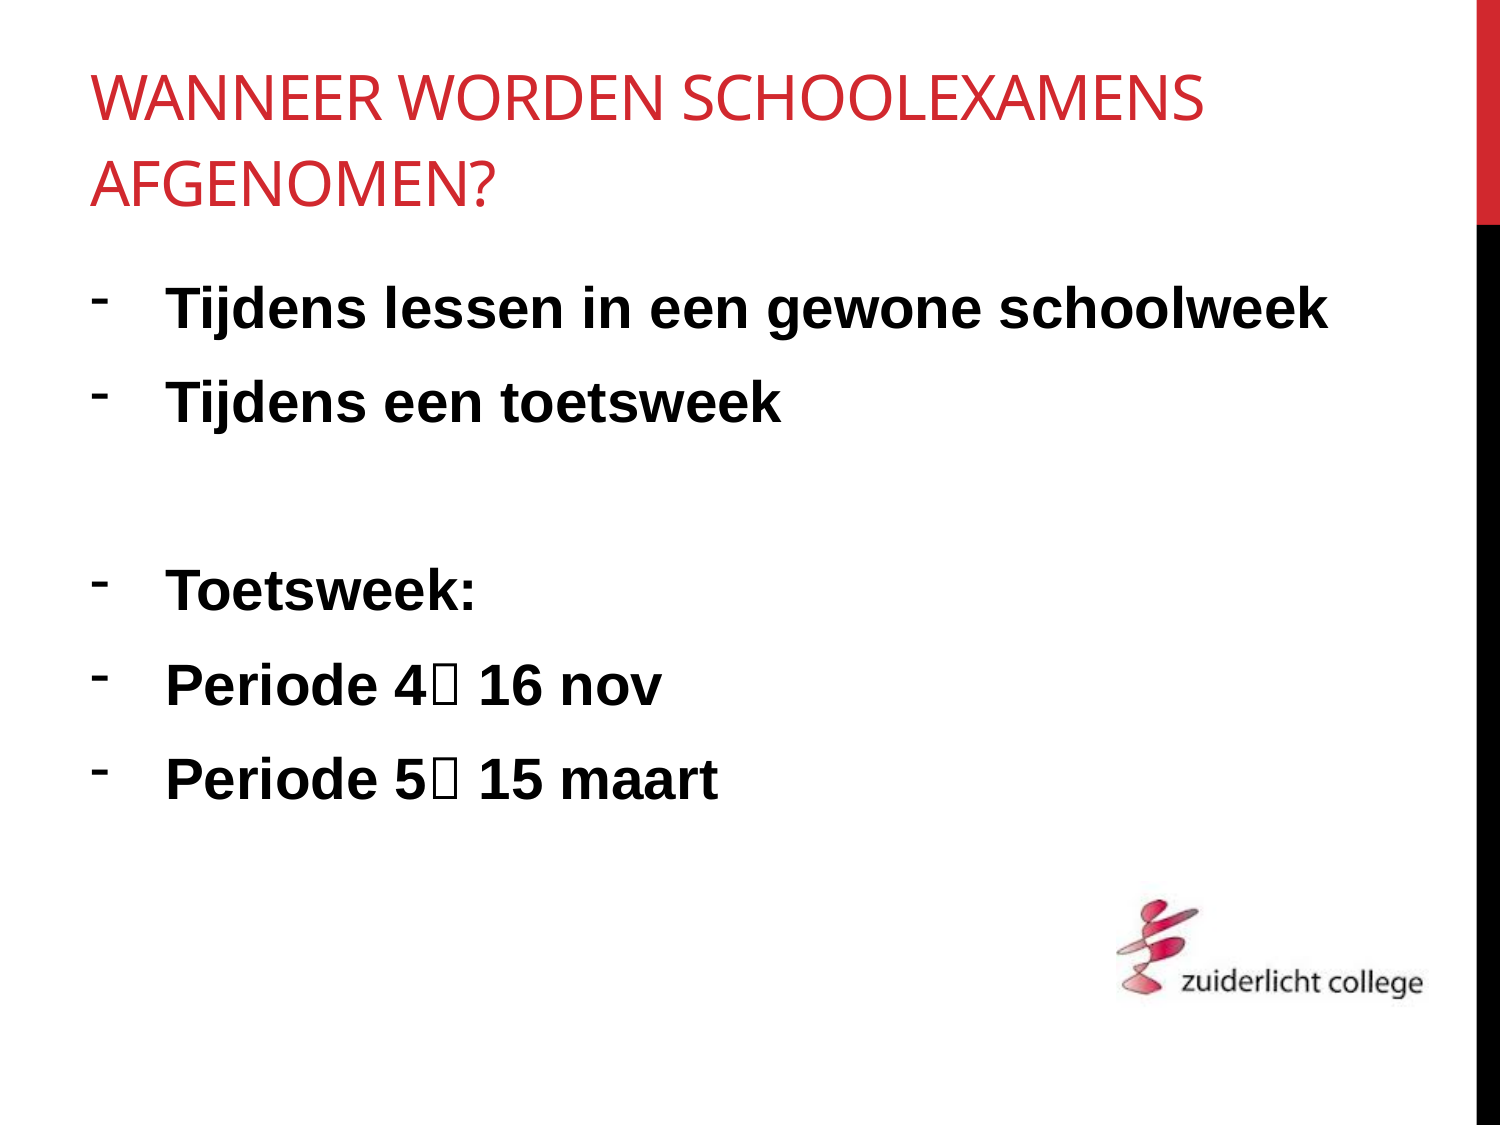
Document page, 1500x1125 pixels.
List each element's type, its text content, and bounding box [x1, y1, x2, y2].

title Wanneer worden schoolexamens afgenomen? [75, 45, 1425, 233]
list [1115, 880, 1430, 1037]
list Tijdens lessen in een gewone schoolweek Tijdens een toetsweek Toetsweek: Periode 4 16 nov Periode 5 15 maart [75, 262, 1400, 1005]
